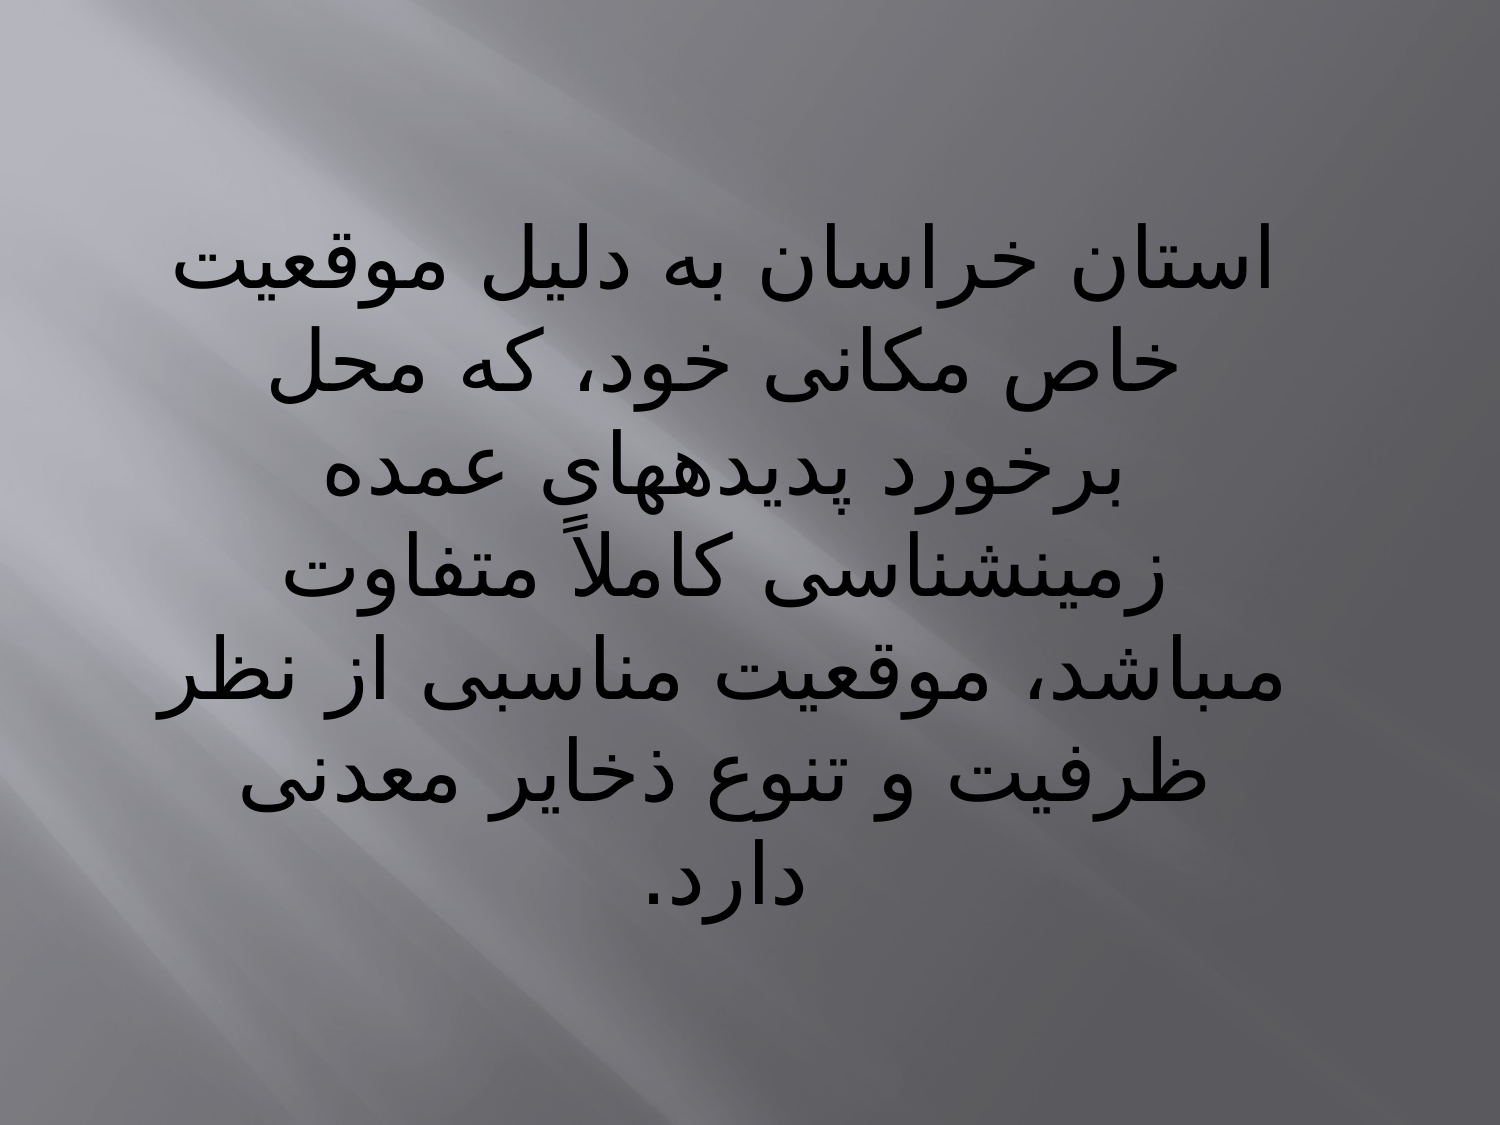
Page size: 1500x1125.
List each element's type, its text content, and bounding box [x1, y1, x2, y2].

title استان خراسان به دليل موقعيت خاص مكانى خود، كه محل برخورد پديده‏هاى عمده زمين‏شناسى كاملاً متفاوت مى‏باشد، موقعيت مناسبى از نظر ظرفيت و تنوع ذخاير معدنى دارد. [137, 162, 1313, 963]
